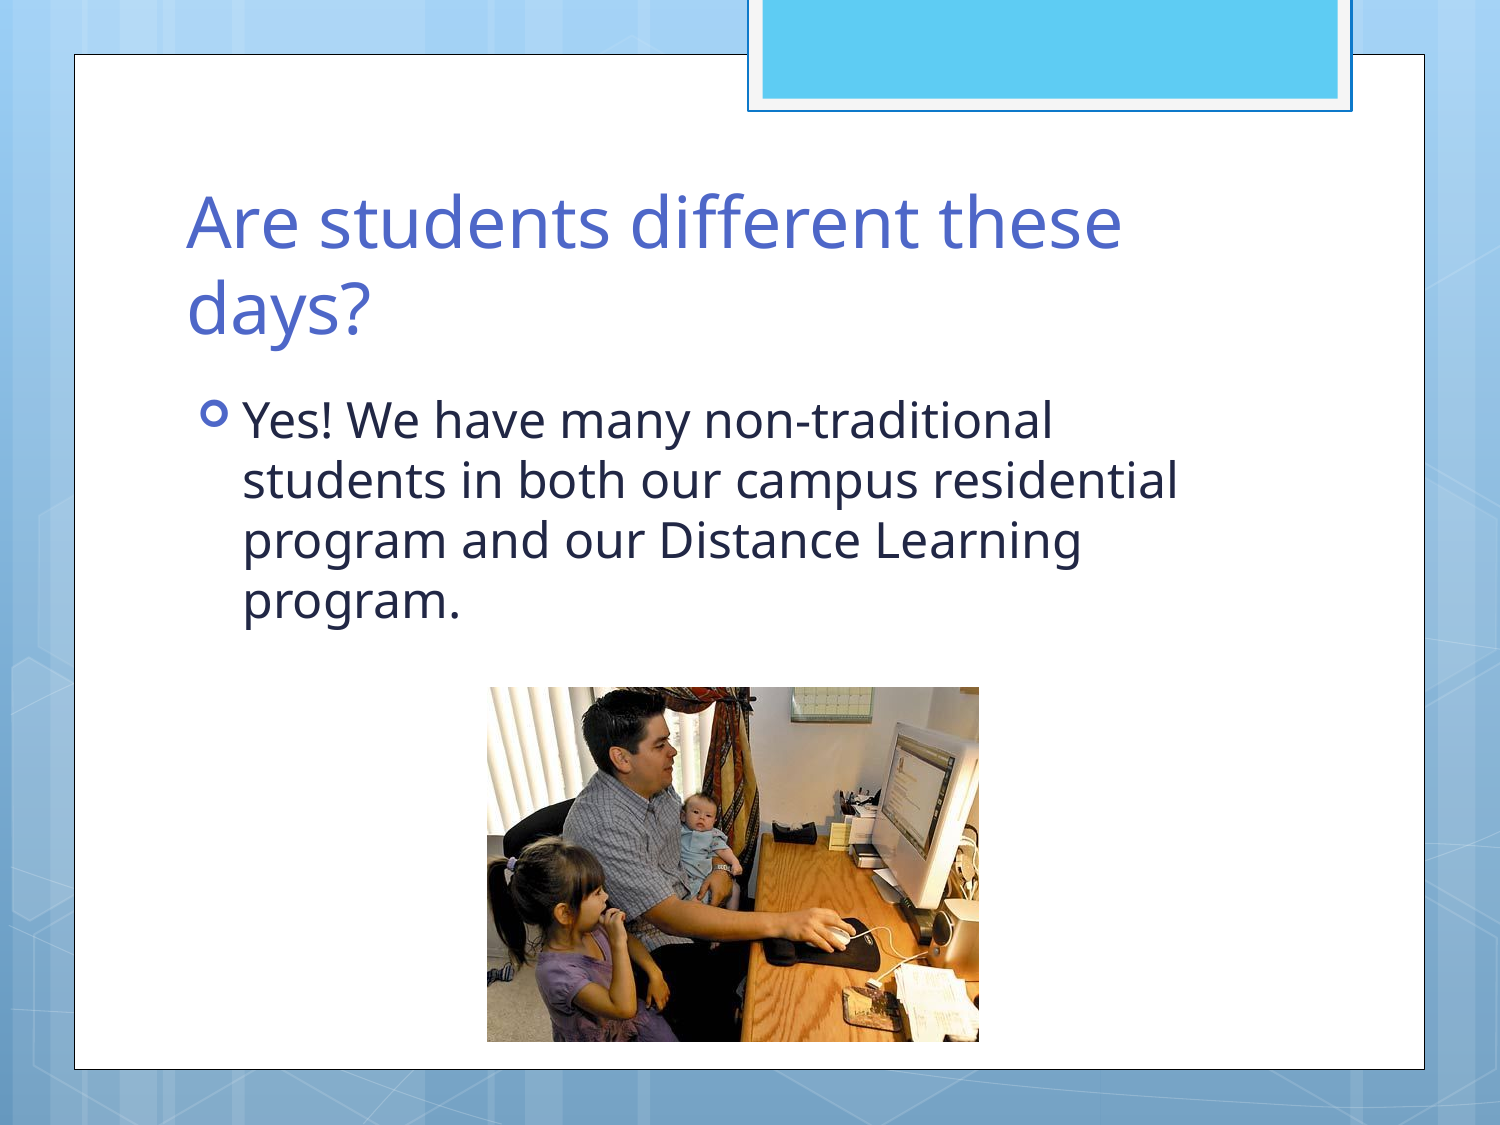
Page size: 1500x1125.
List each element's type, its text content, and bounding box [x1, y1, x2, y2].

title Are students different these days? [171, 168, 1324, 357]
picture [487, 687, 979, 1042]
list Yes! We have many non-traditional students in both our campus residential program and our Distance Learning program. [171, 381, 1283, 957]
